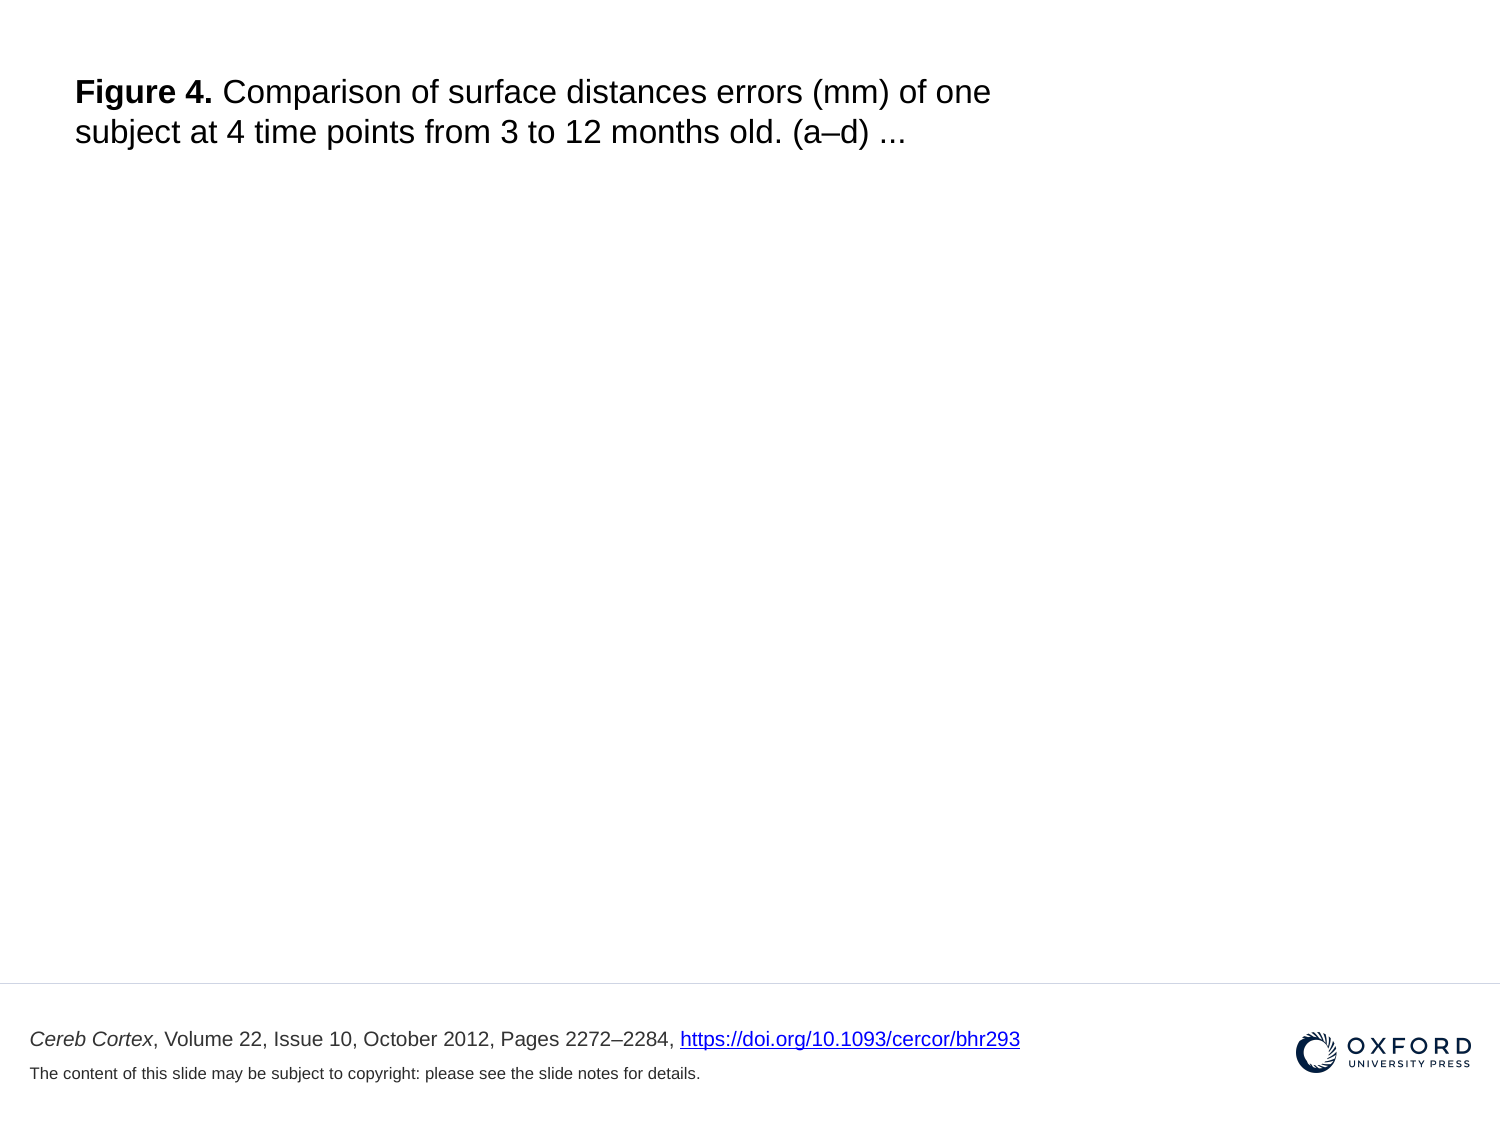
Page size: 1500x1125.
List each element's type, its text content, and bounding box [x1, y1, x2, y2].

footer Cereb Cortex, Volume 22, Issue 10, October 2012, Pages 2272–2284, https://doi.org/10.1093/cercor/bhr293 The content of this slide may be subject to copyright: please see the slide notes for details. [0, 983, 1260, 1125]
title Figure 4. Comparison of surface distances errors (mm) of one subject at 4 time points from 3 to 12 months old. (a–d) ... [75, 69, 1078, 171]
picture [1296, 1032, 1471, 1073]
